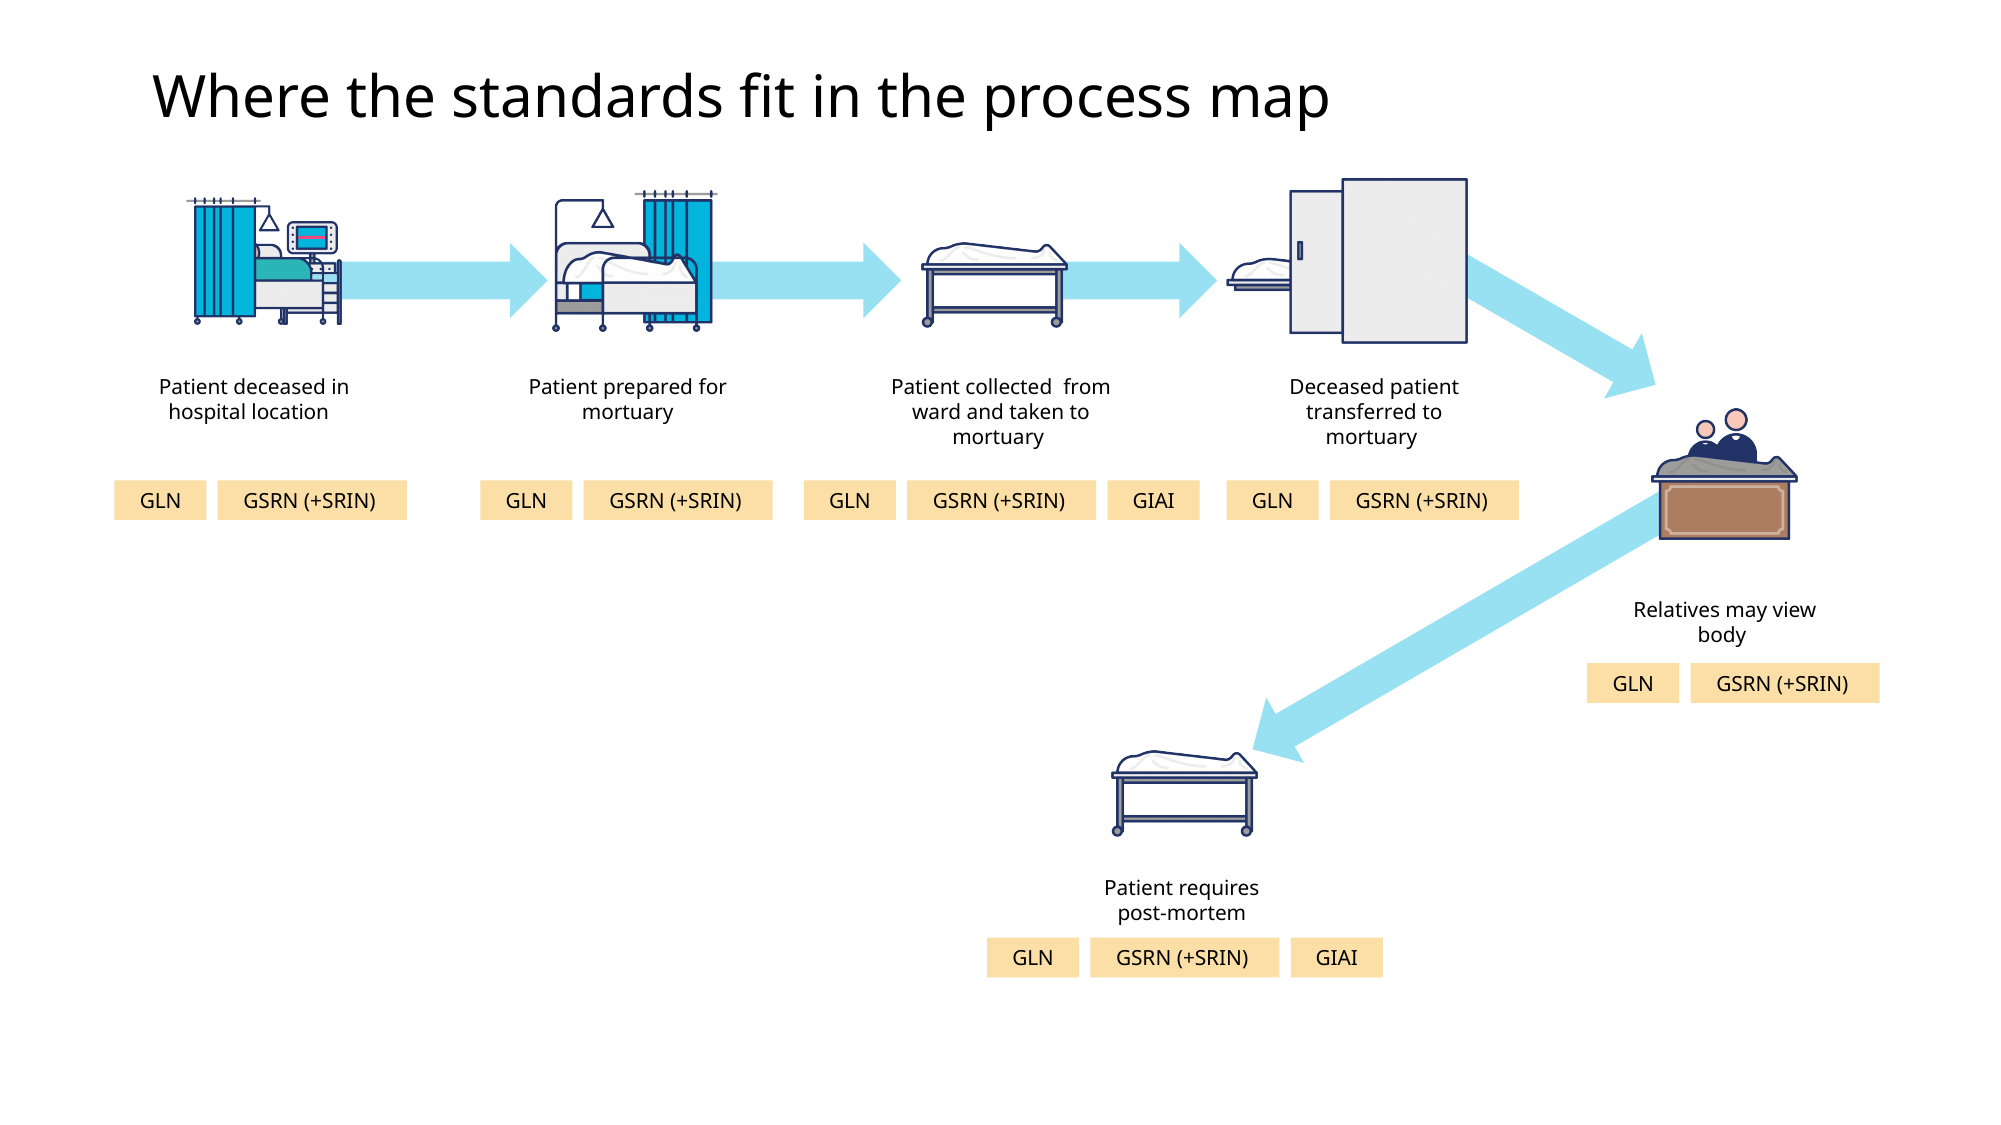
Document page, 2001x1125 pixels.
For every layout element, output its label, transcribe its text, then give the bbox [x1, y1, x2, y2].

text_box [773, 242, 1200, 521]
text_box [1378, 272, 1880, 704]
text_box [1056, 178, 1519, 521]
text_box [287, 190, 773, 521]
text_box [987, 581, 1735, 978]
title Where the standards fit in the process map [137, 59, 1863, 202]
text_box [114, 197, 407, 521]
